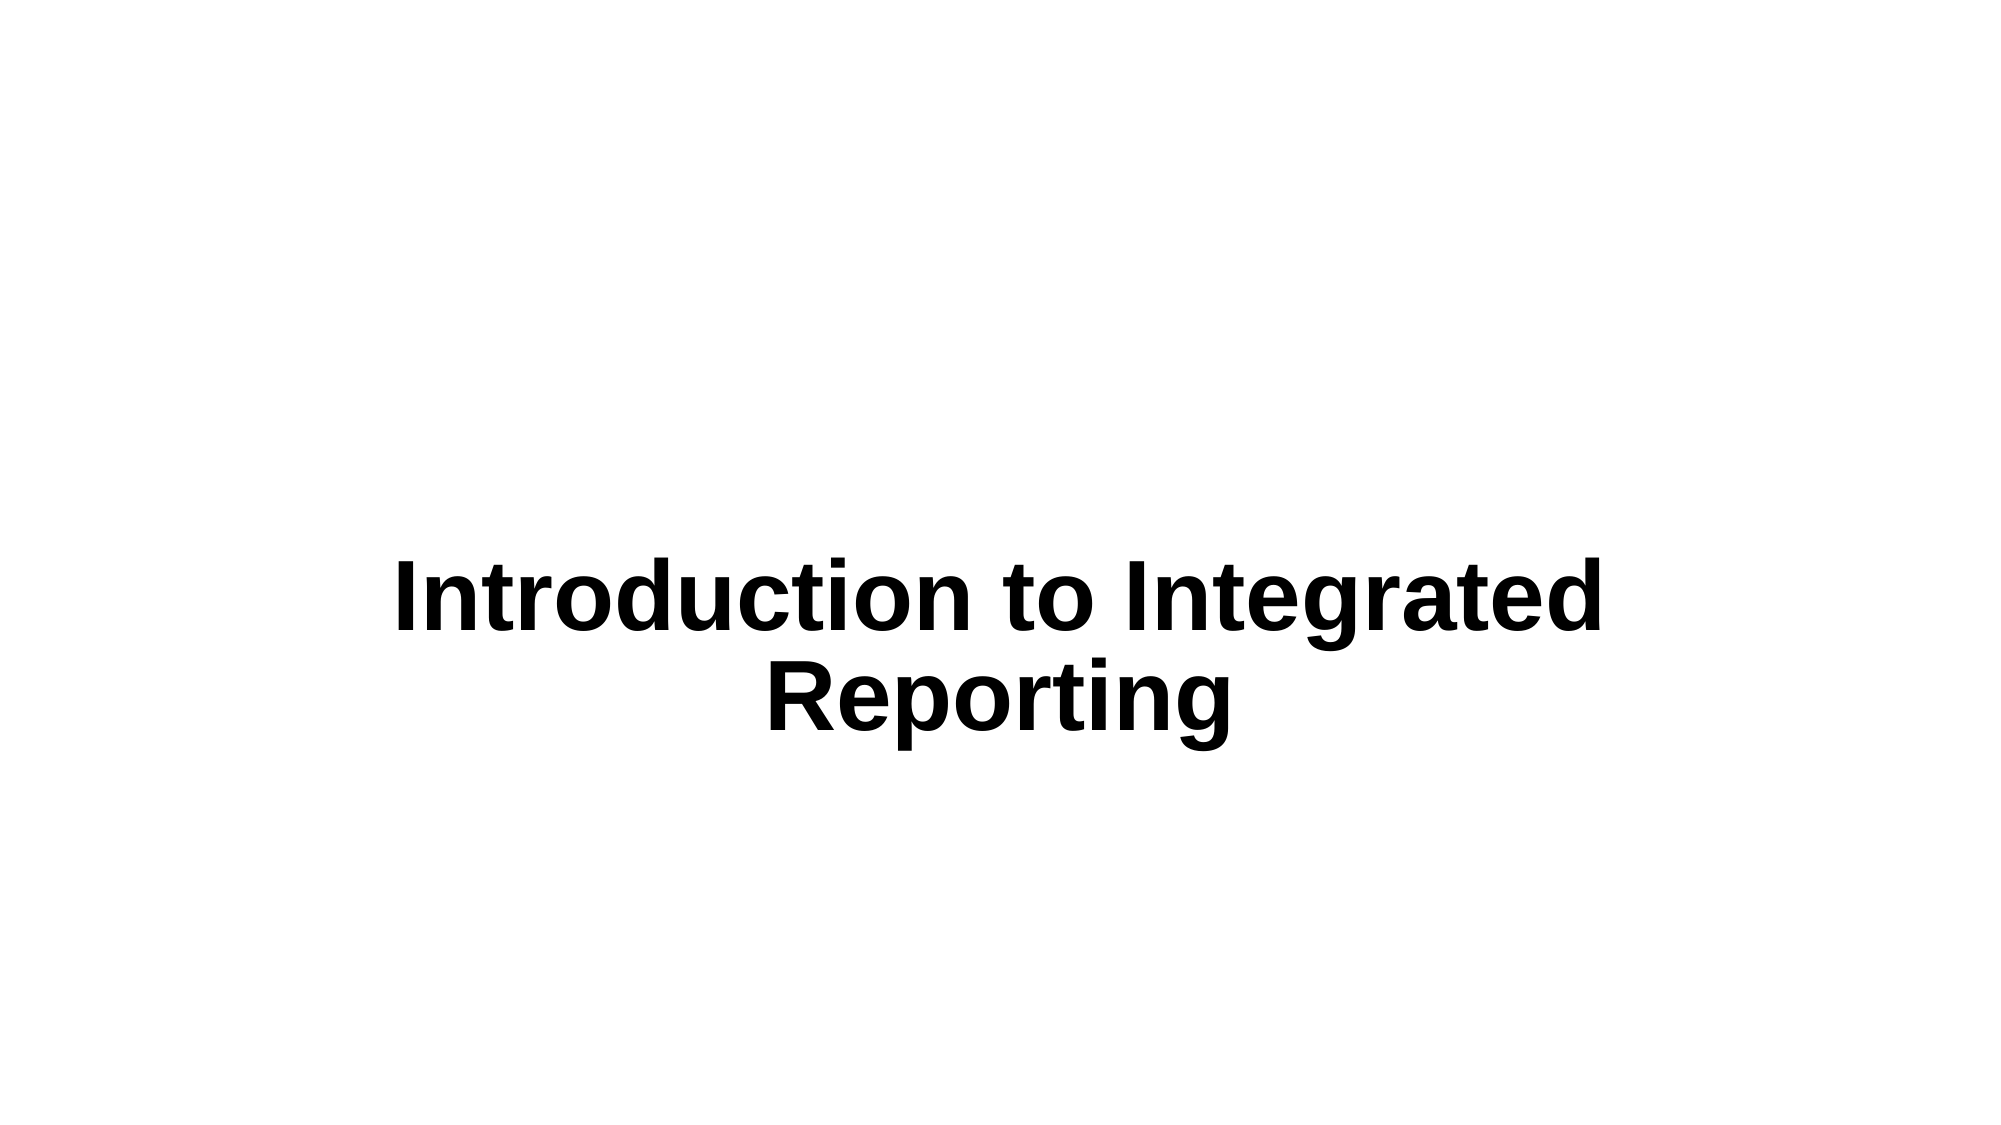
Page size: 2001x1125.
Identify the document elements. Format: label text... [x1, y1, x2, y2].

title Introduction to Integrated Reporting [249, 366, 1750, 759]
